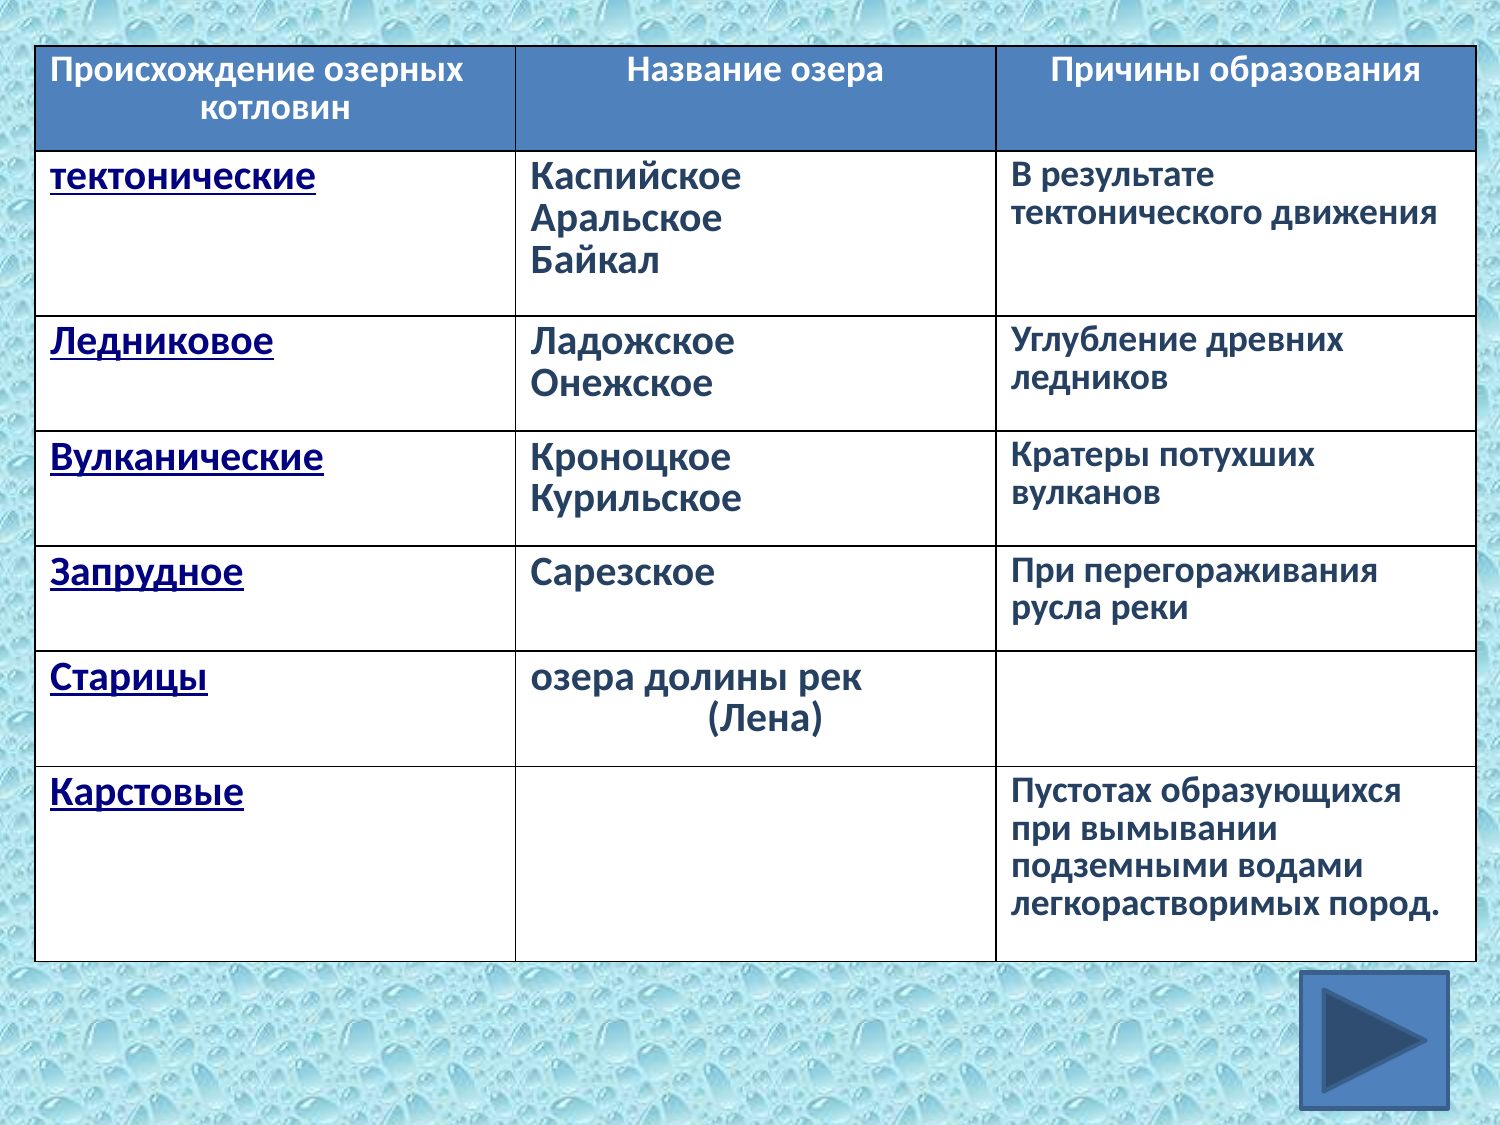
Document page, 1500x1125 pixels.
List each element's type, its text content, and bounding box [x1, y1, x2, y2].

table_cell [997, 652, 1475, 766]
table_cell Каспийское Аральское Байкал [516, 152, 995, 315]
table_cell Кроноцкое Курильское [516, 432, 995, 545]
table_cell Пустотах образующихся при вымывании подземными водами легкорастворимых пород. [997, 767, 1475, 961]
table_header Происхождение озерных котловин [36, 47, 515, 150]
table_cell В результате тектонического движения [997, 152, 1475, 315]
table_cell Карстовые [36, 767, 515, 961]
table_cell Сарезское [516, 547, 995, 650]
table_cell Ледниковое [36, 317, 515, 430]
table_cell При перегораживания русла реки [997, 547, 1475, 650]
picture [0, 0, 1500, 1125]
table_cell Старицы [36, 652, 515, 766]
table_cell Ладожское Онежское [516, 317, 995, 430]
table_cell Запрудное [36, 547, 515, 650]
text_box [1299, 970, 1450, 1111]
table_header Причины образования [997, 47, 1475, 150]
table_cell тектонические [36, 152, 515, 315]
table_header Название озера [516, 47, 995, 150]
table_cell [516, 767, 995, 961]
table_cell Вулканические [36, 432, 515, 545]
table_cell Углубление древних ледников [997, 317, 1475, 430]
table_cell Кратеры потухших вулканов [997, 432, 1475, 545]
table_cell озера долины рек (Лена) [516, 652, 995, 766]
